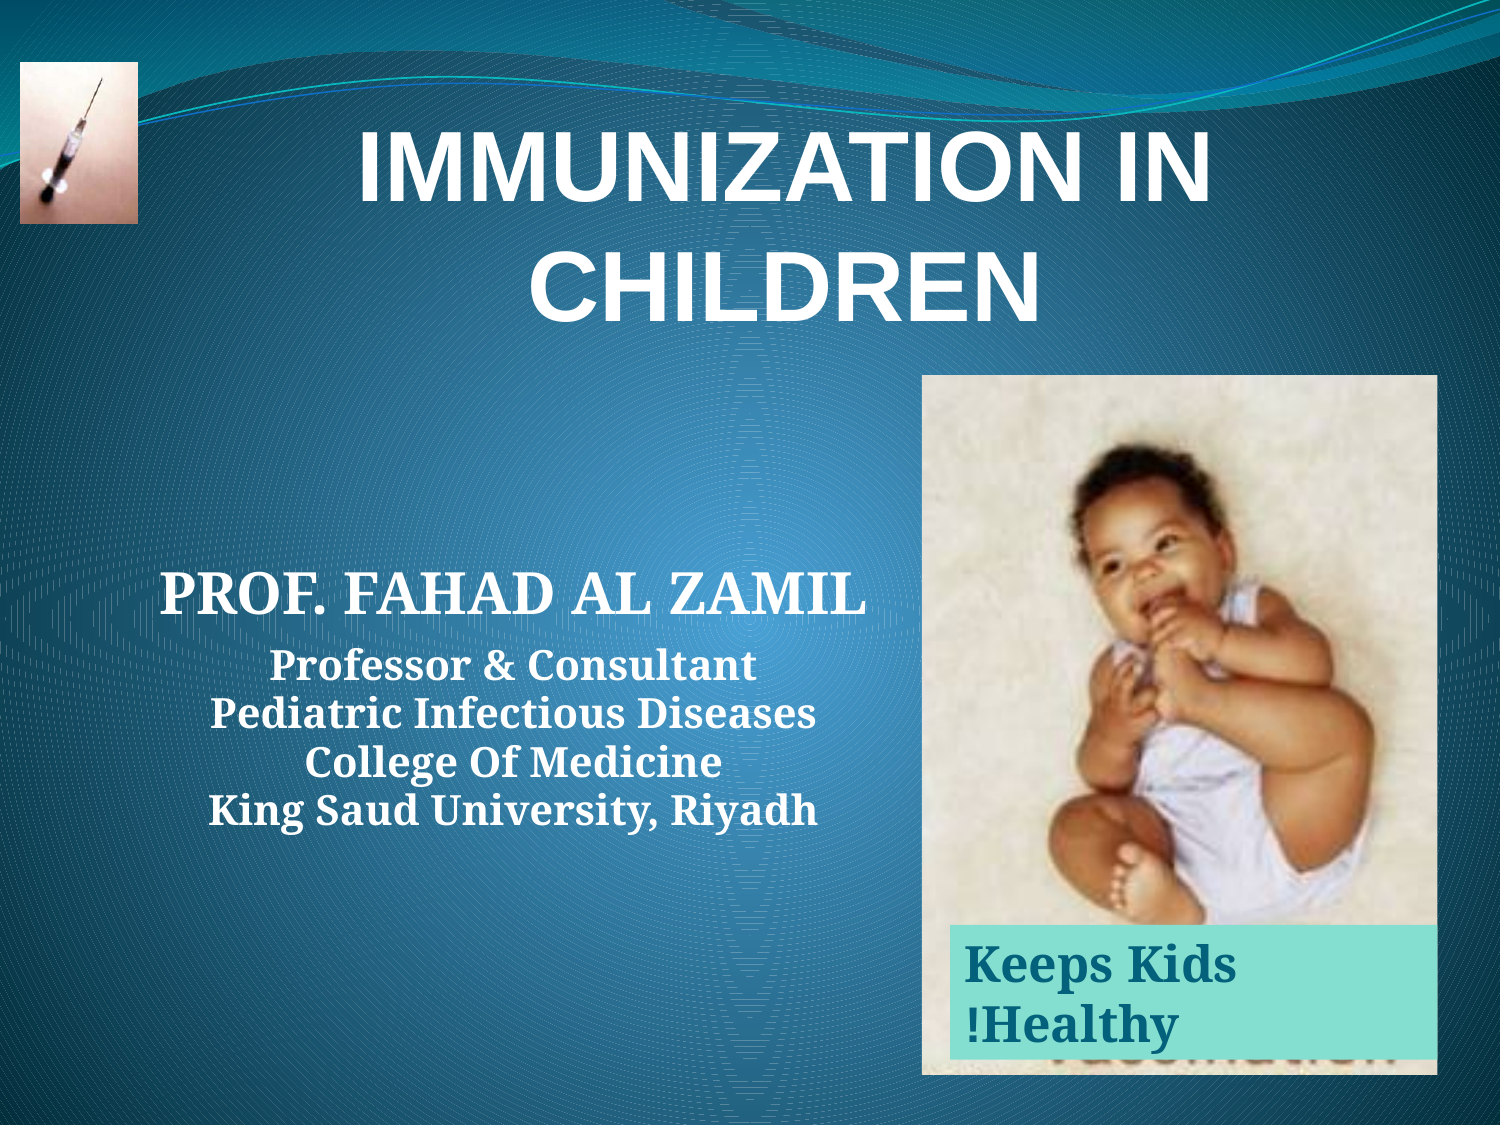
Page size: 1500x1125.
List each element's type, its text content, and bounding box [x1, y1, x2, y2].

picture [921, 374, 1438, 1076]
subtitle PROF. FAHAD AL ZAMIL Professor & Consultant Pediatric Infectious Diseases College Of Medicine King Saud University, Riyadh [87, 562, 914, 988]
title IMMUNIZATION IN CHILDREN [150, 99, 1425, 342]
picture [20, 63, 138, 224]
